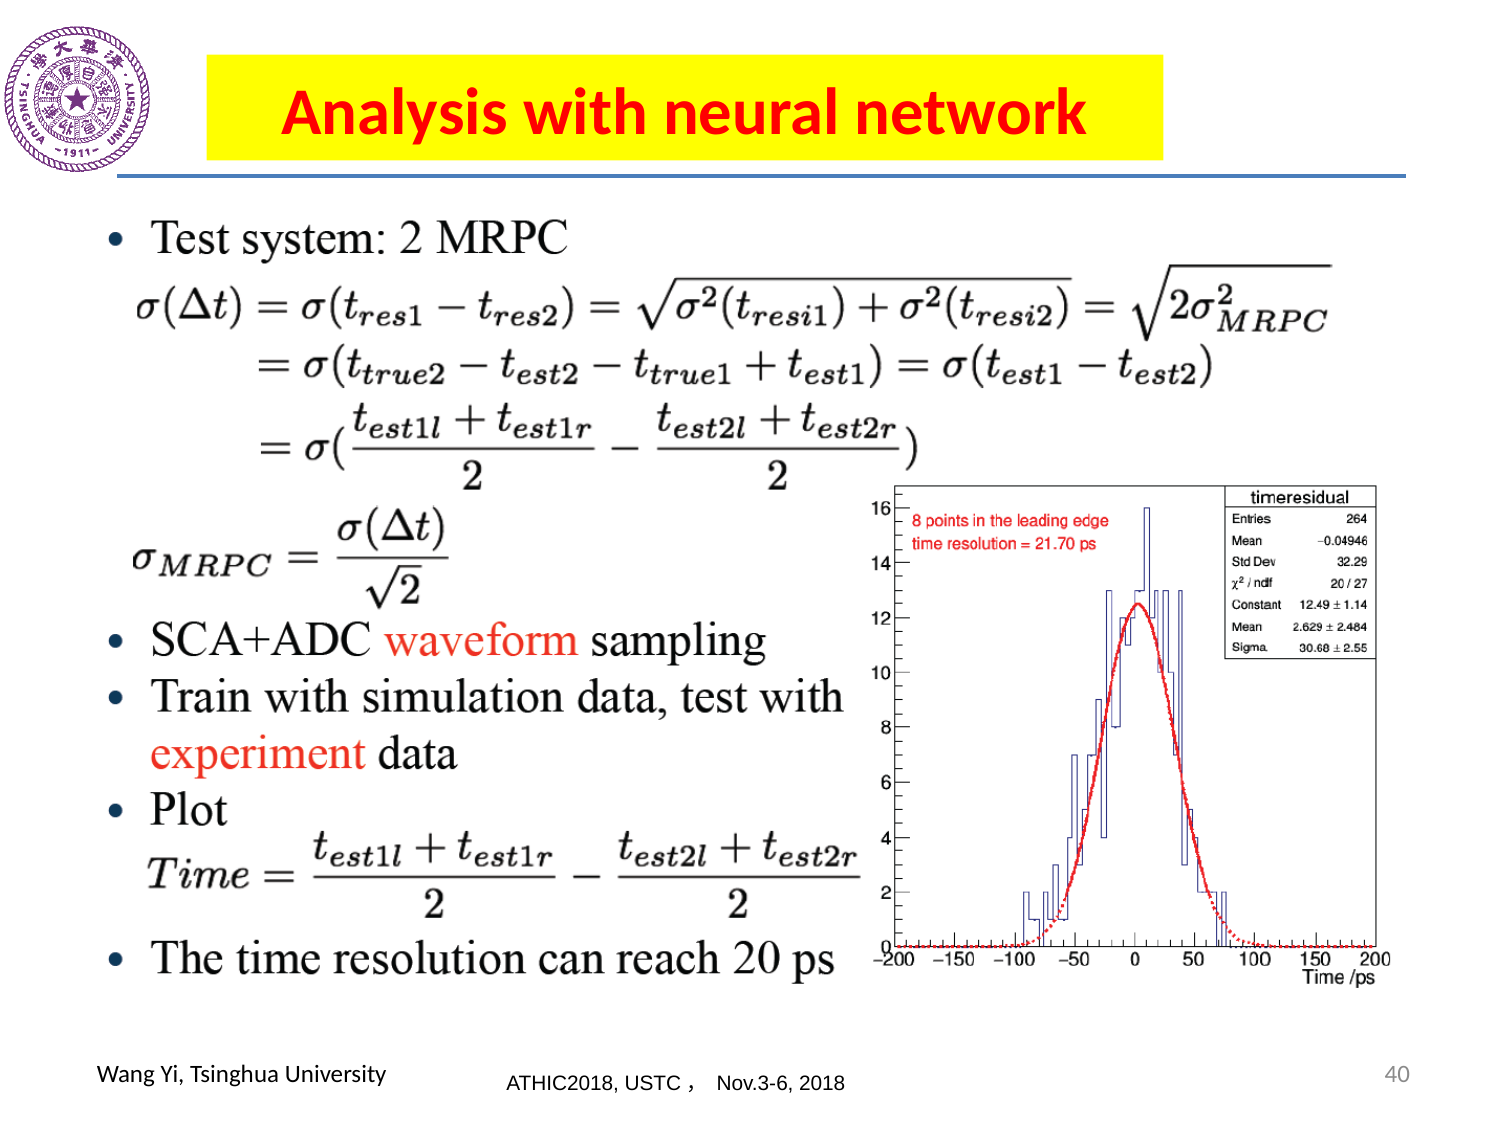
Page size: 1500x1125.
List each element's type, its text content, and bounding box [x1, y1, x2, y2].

text_box Analysis with neural network [206, 54, 1164, 161]
picture [0, 23, 153, 174]
slide_number 40 [1074, 1042, 1425, 1103]
picture [88, 207, 1408, 988]
